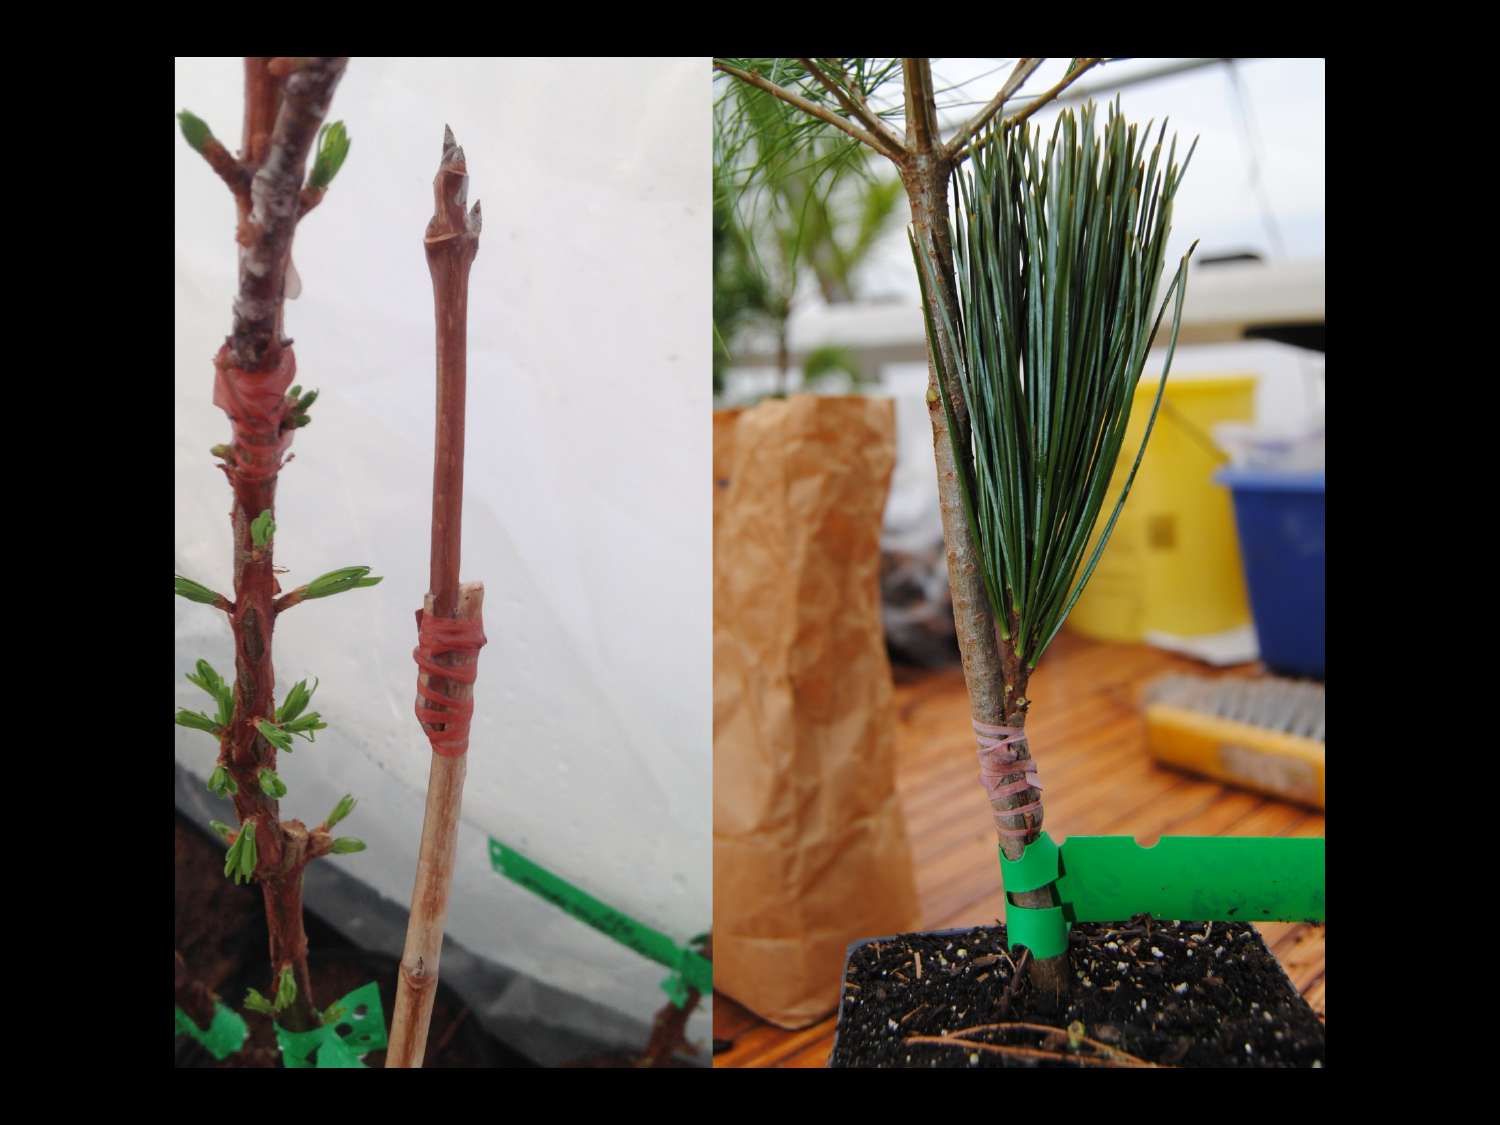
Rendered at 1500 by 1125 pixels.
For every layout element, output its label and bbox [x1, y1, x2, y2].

text_box [174, 57, 1326, 1068]
